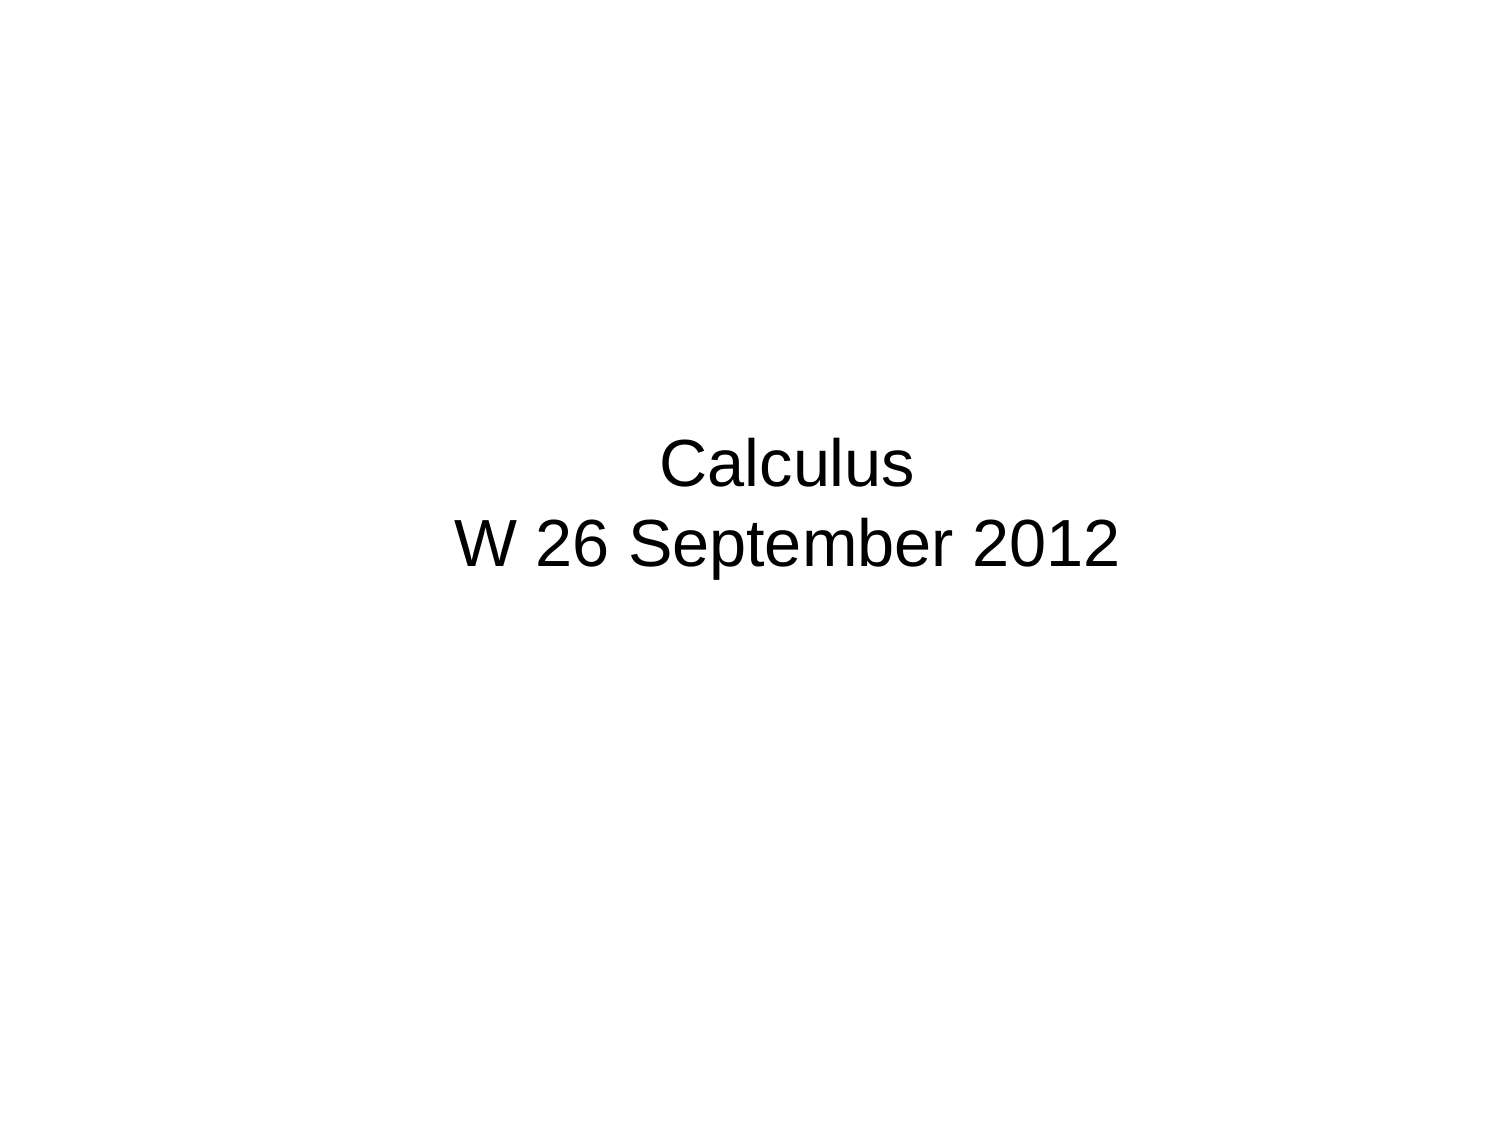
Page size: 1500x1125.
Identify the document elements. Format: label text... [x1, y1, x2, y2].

text_box Calculus W 26 September 2012 [212, 412, 1363, 588]
